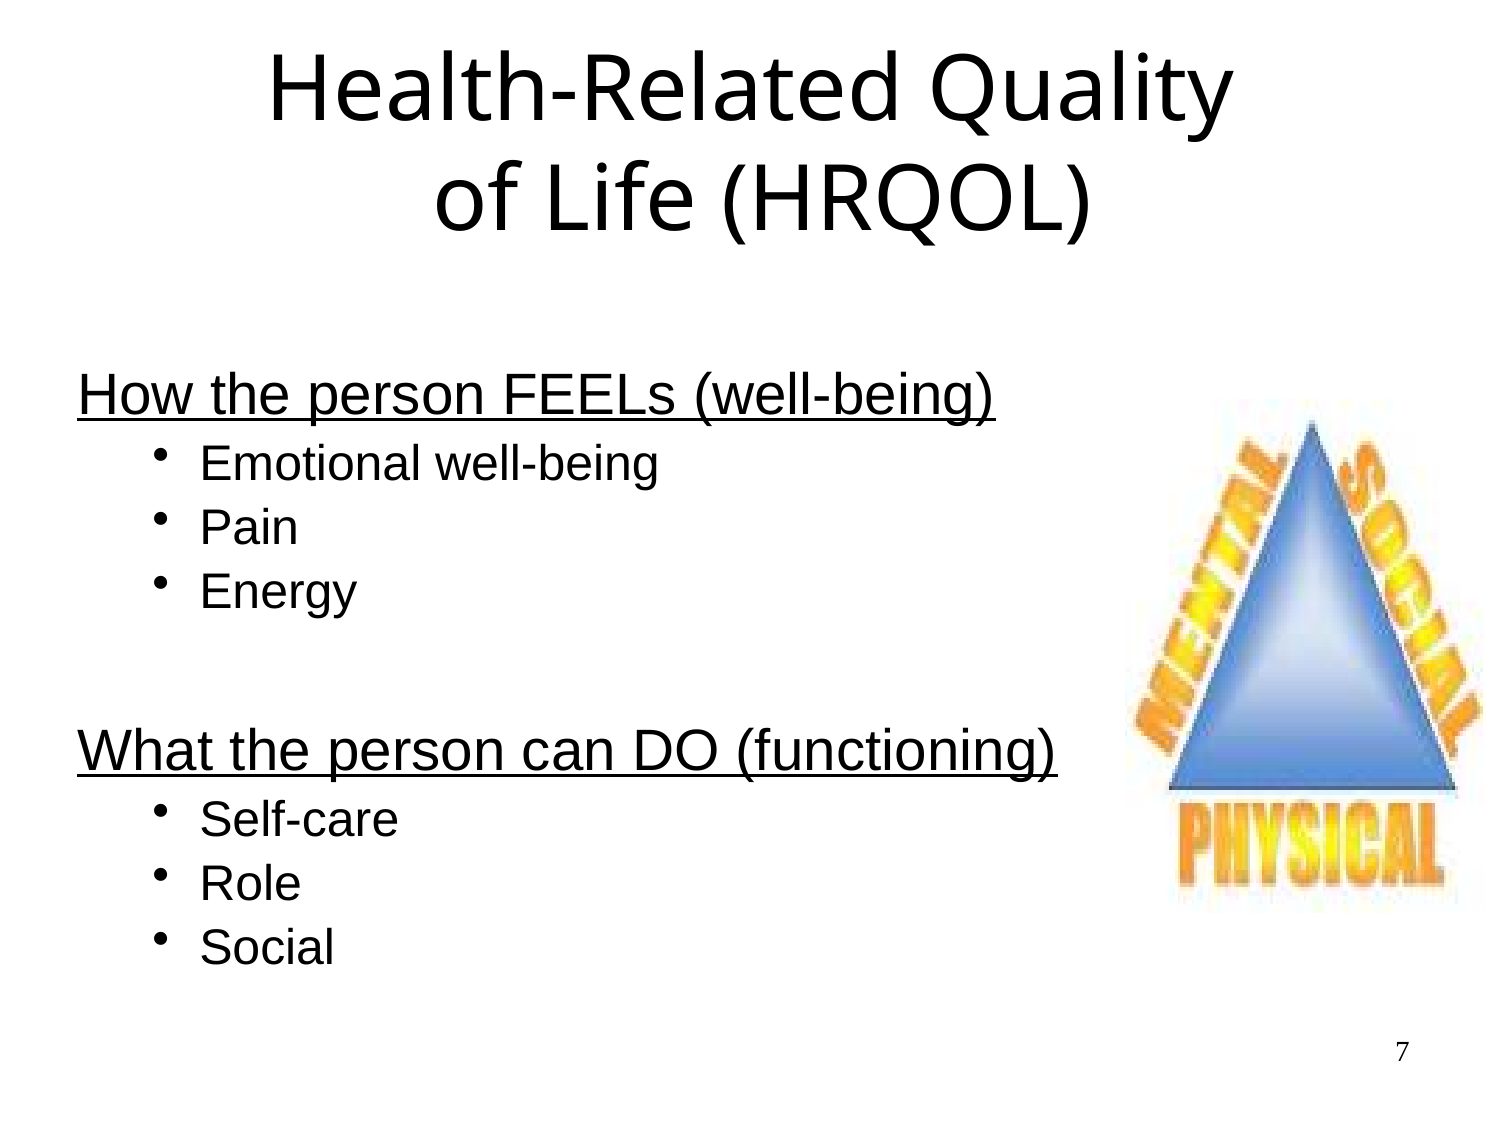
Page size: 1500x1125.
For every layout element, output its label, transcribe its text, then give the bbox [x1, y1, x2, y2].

picture [1124, 399, 1500, 913]
slide_number 7 [1074, 1024, 1426, 1103]
title Health-Related Quality of Life (HRQOL) [24, 44, 1500, 233]
list How the person FEELs (well-being) Emotional well-being Pain Energy What the person can DO (functioning) Self-care Role Social [62, 274, 1500, 990]
